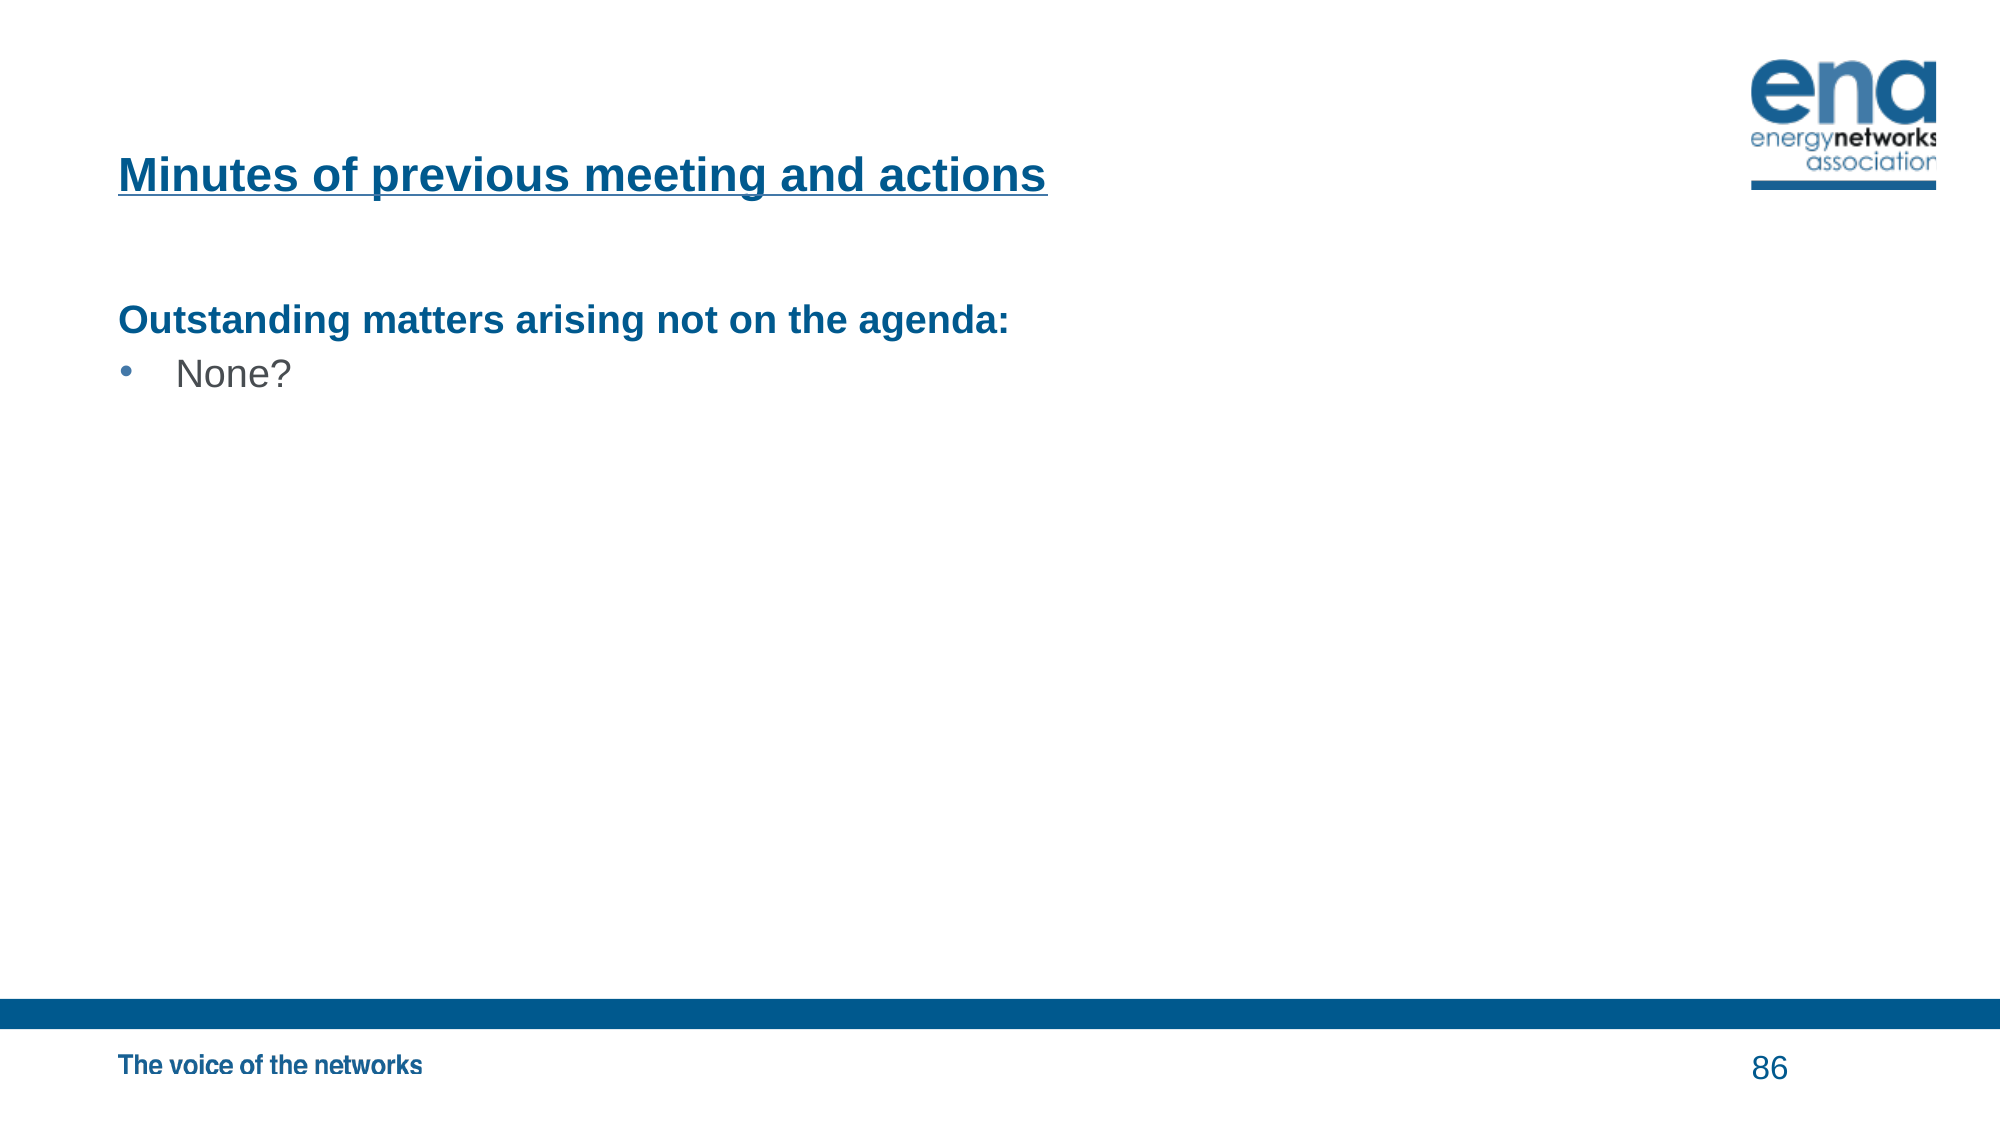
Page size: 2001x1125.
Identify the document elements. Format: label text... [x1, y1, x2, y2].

title Minutes of previous meeting and actions [118, 47, 1595, 201]
slide_number 86 [1751, 1036, 1937, 1096]
list Outstanding matters arising not on the agenda: None? [118, 295, 1937, 945]
